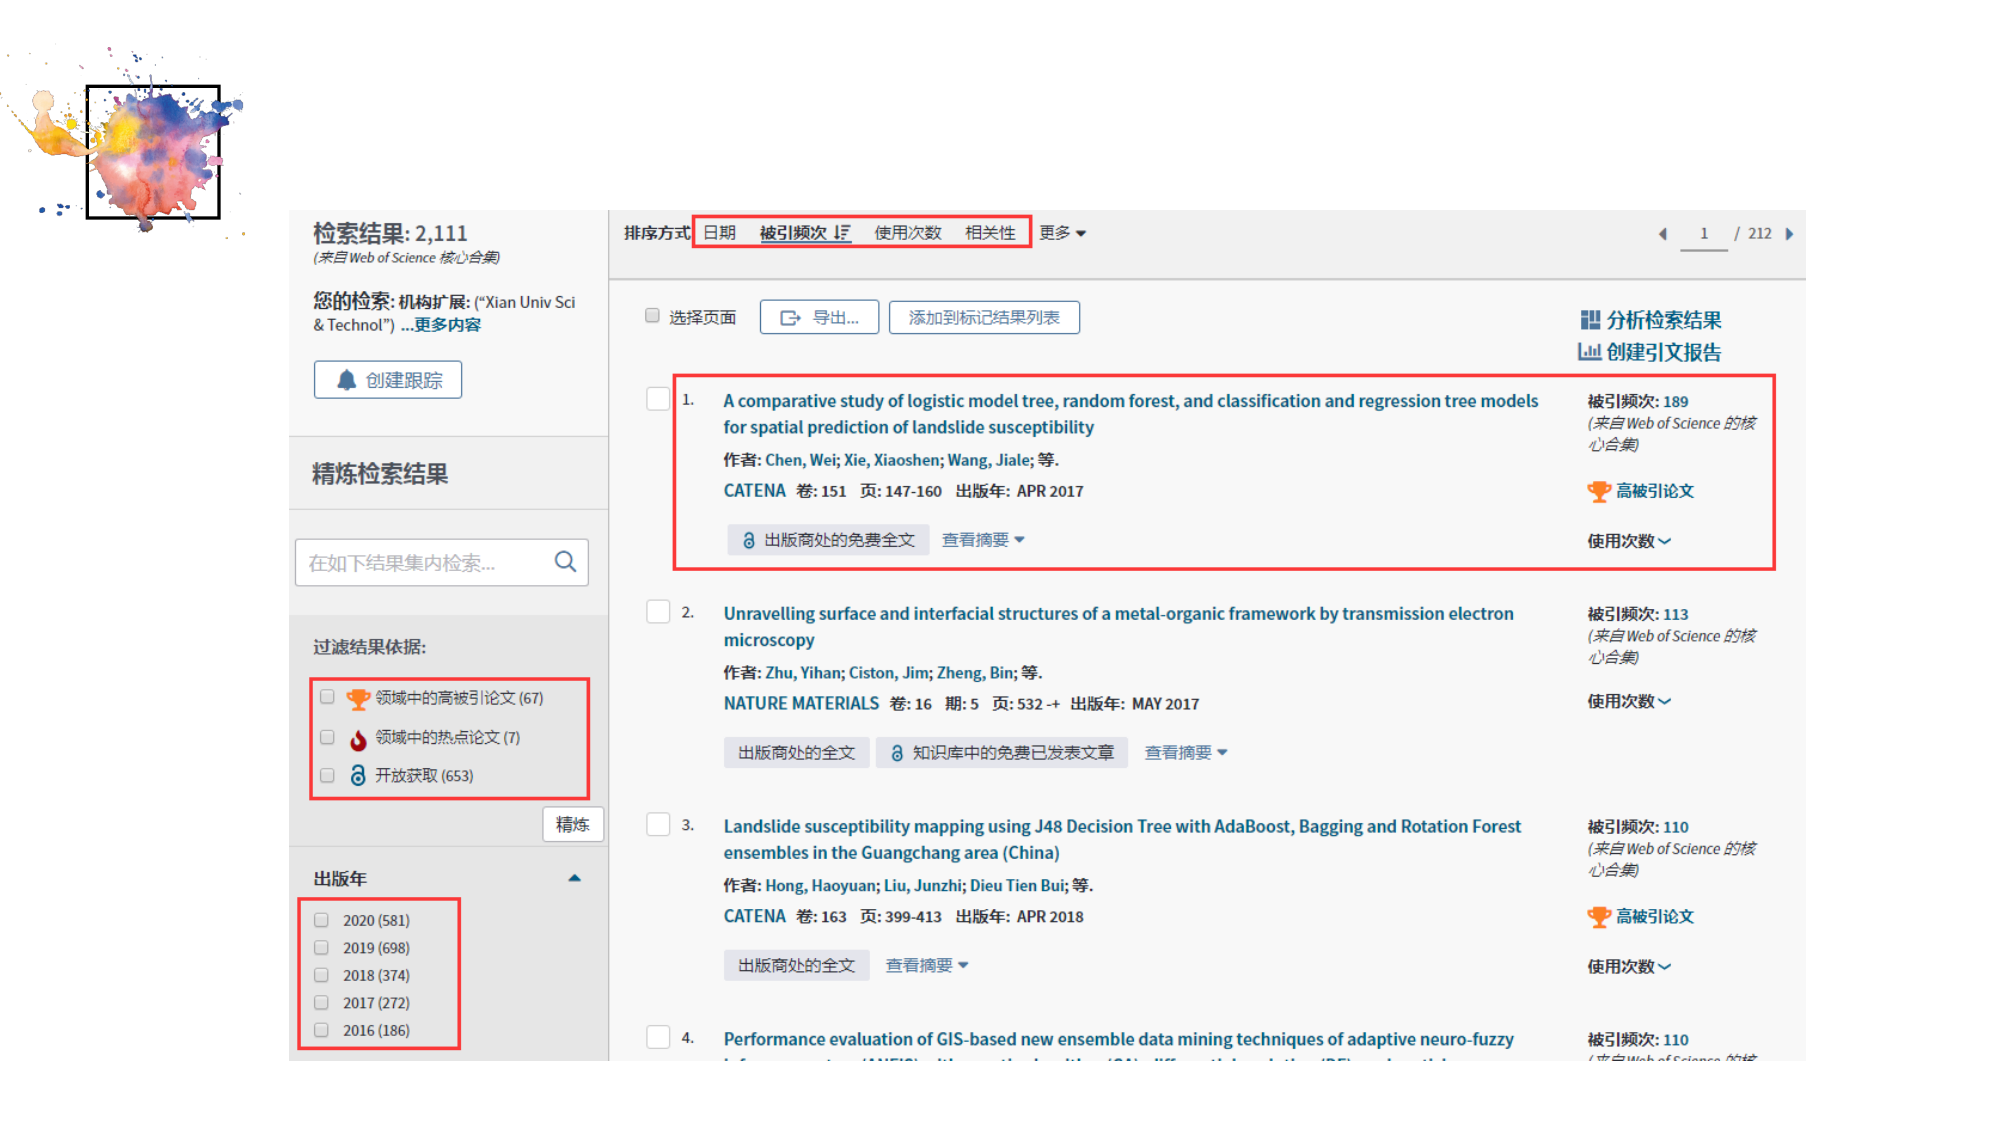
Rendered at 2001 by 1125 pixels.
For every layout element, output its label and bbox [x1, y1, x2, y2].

picture [289, 210, 1806, 1062]
picture [0, 42, 246, 239]
